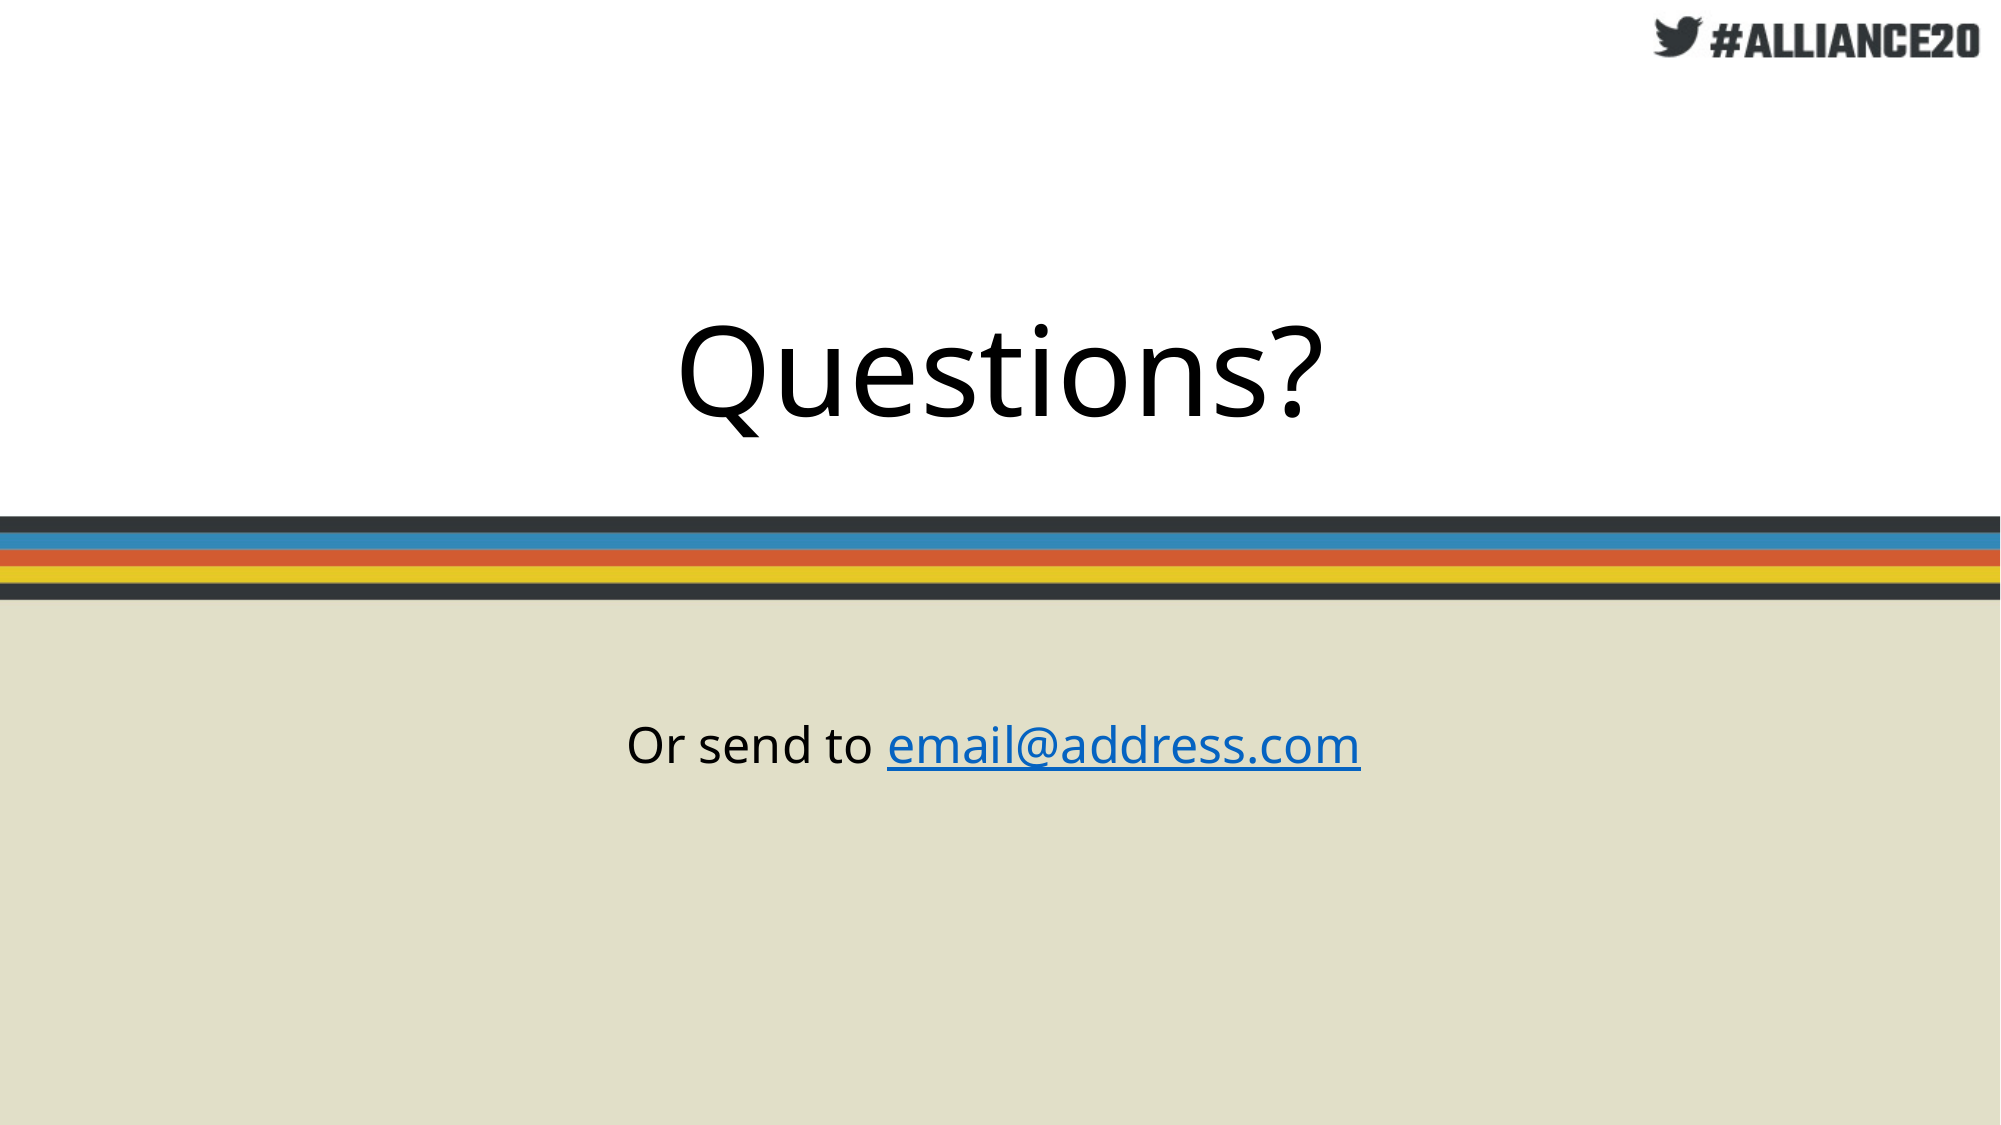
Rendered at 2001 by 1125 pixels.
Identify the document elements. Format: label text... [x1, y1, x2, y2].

title Questions? [249, 59, 1750, 452]
subtitle Or send to email@address.com [249, 706, 1750, 979]
picture [0, 0, 2001, 1125]
